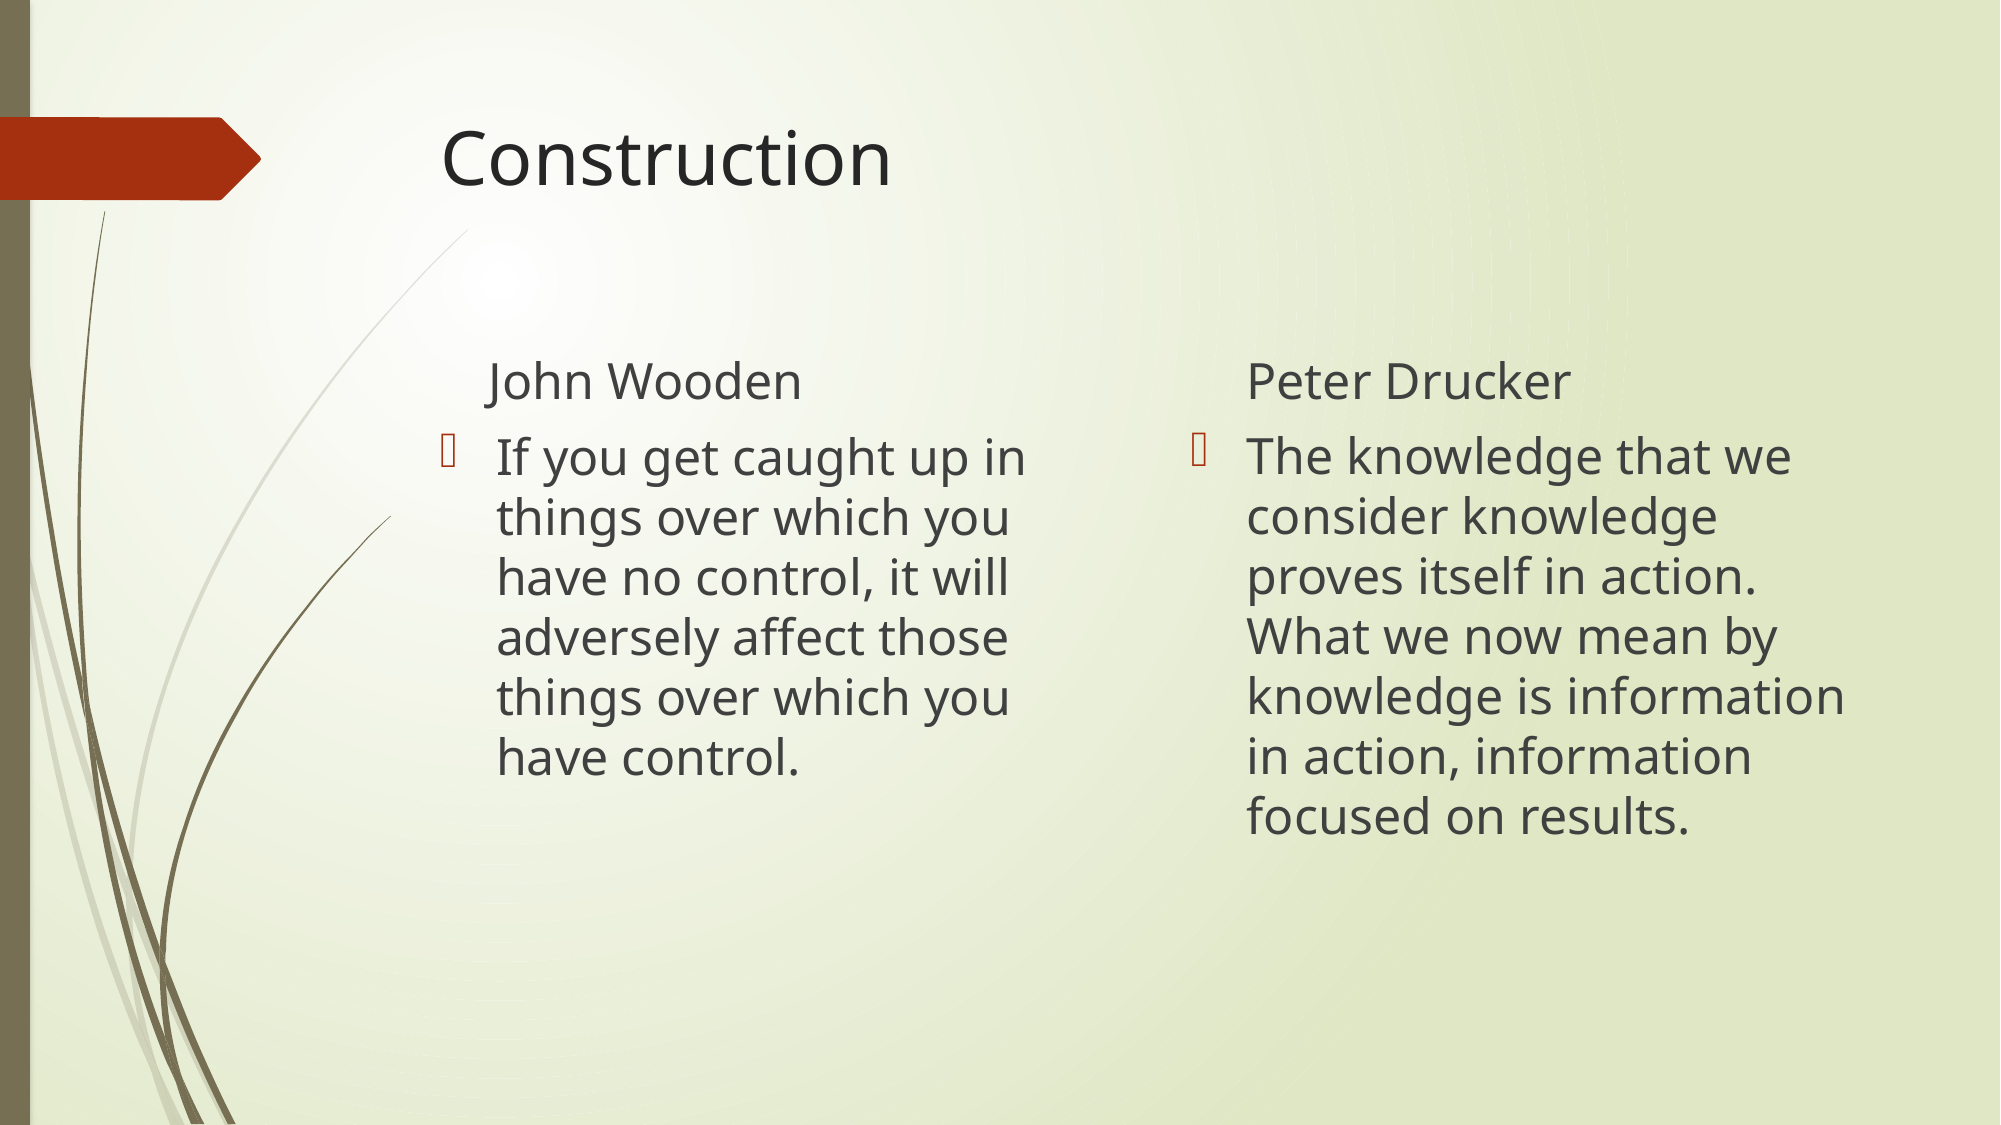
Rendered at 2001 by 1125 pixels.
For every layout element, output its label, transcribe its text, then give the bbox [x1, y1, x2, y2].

list John Wooden [473, 323, 1129, 418]
list Peter Drucker [1231, 323, 1888, 417]
title Construction [425, 102, 1888, 313]
list The knowledge that we consider knowledge proves itself in action. What we now mean by knowledge is information in action, information focused on results. [1175, 417, 1888, 968]
list If you get caught up in things over which you have no control, it will adversely affect those things over which you have control. [424, 418, 1138, 969]
